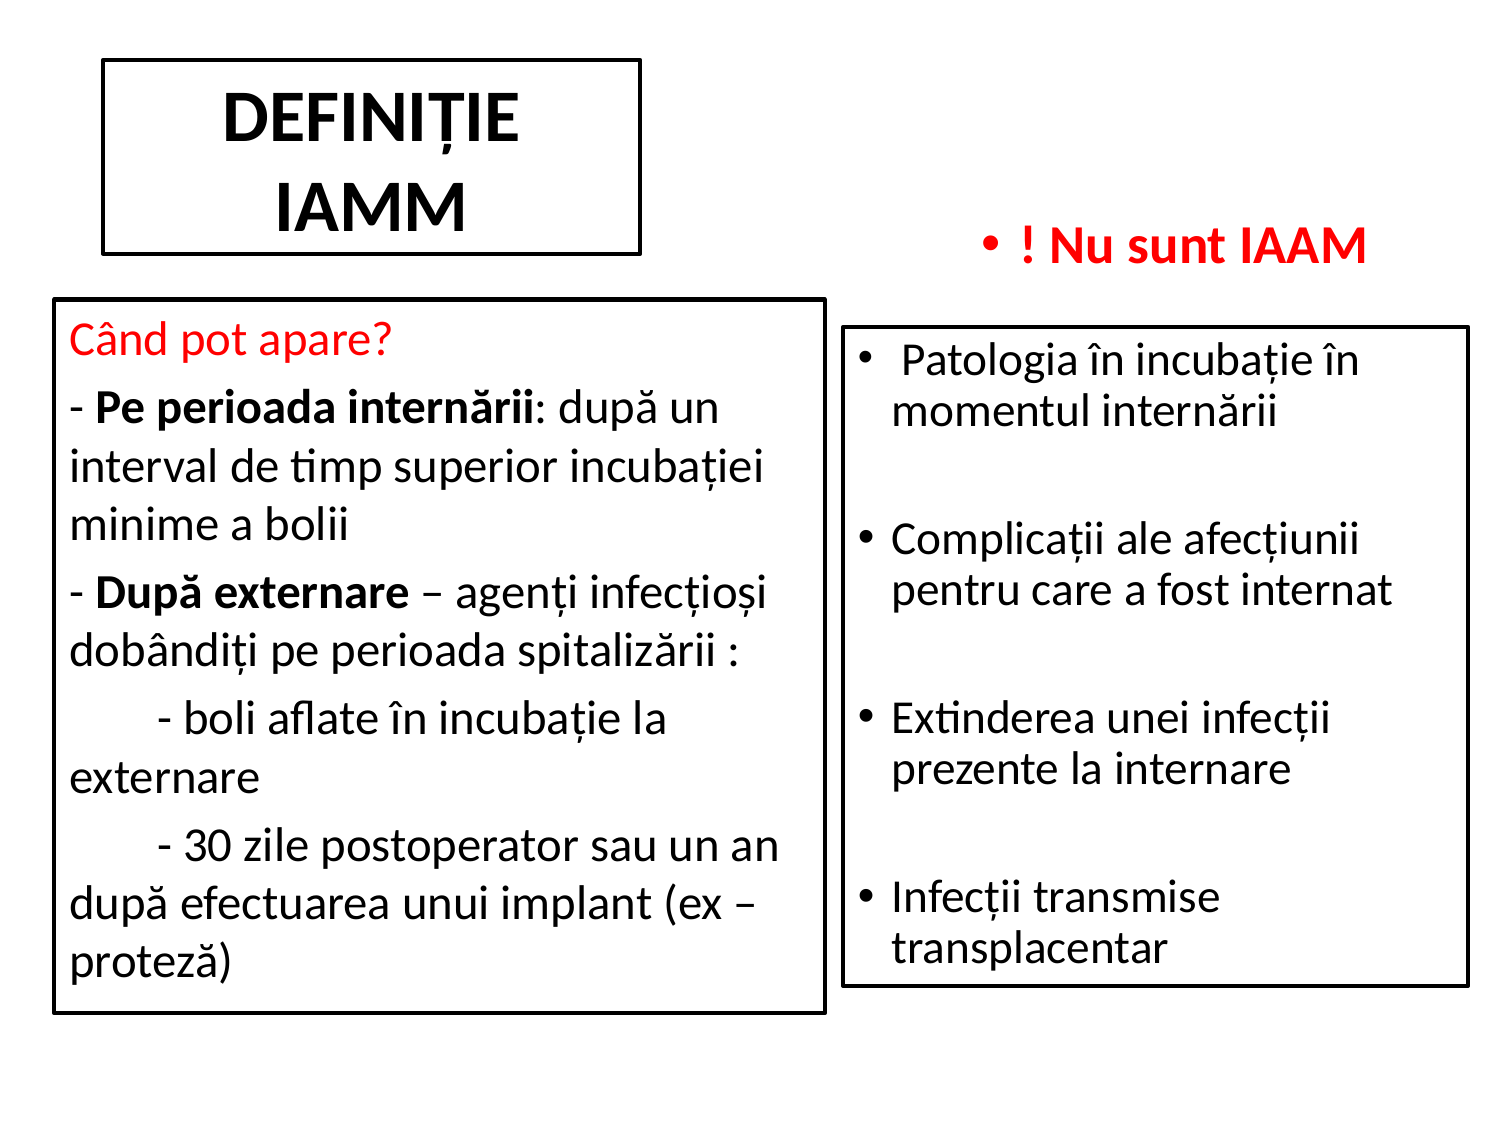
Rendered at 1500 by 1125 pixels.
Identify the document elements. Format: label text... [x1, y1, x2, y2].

text_box Patologia în incubație în momentul internării Complicații ale afecțiunii pentru care a fost internat Extinderea unei infecții prezente la internare Infecții transmise transplacentar [841, 325, 1470, 988]
text_box ! Nu sunt IAAM [966, 209, 1397, 299]
title DEFINIȚIE IAMM [101, 58, 642, 256]
list Când pot apare? - Pe perioada internării: după un interval de timp superior incubației minime a bolii - După externare – agenți infecțioși dobândiți pe perioada spitalizării : - boli aflate în incubație la externare - 30 zile postoperator sau un an după efectuarea unui implant (ex – proteză) [52, 297, 827, 1015]
